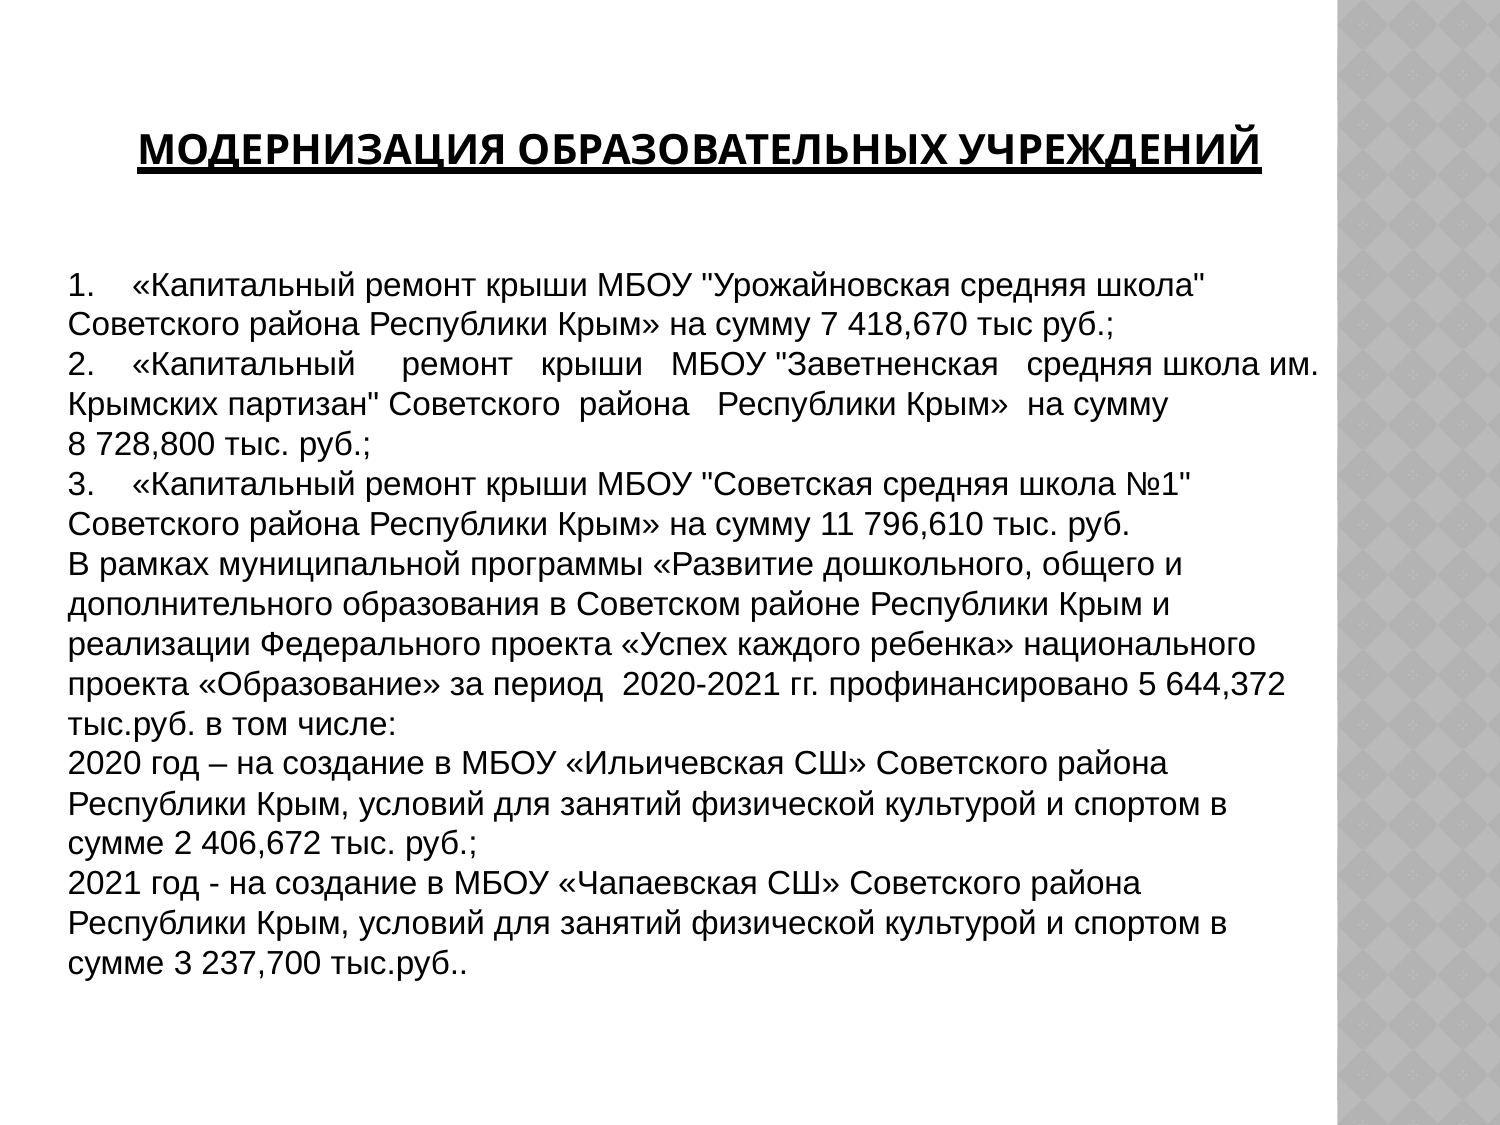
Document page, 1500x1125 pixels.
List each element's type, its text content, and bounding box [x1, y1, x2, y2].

text_box 1. «Капитальный ремонт крыши МБОУ "Урожайновская средняя школа" Советского района Республики Крым» на сумму 7 418,670 тыс руб.; 2. «Капитальный ремонт крыши МБОУ "Заветненская средняя школа им. Крымских партизан" Советского района Республики Крым» на сумму 8 728,800 тыс. руб.; 3. «Капитальный ремонт крыши МБОУ "Советская средняя школа №1" Советского района Республики Крым» на сумму 11 796,610 тыс. руб. В рамках муниципальной программы «Развитие дошкольного, общего и дополнительного образования в Советском районе Республики Крым и реализации Федерального проекта «Успех каждого ребенка» национального проекта «Образование» за период 2020-2021 гг. профинансировано 5 644,372 тыс.руб. в том числе: 2020 год – на создание в МБОУ «Ильичевская СШ» Советского района Республики Крым, условий для занятий физической культурой и спортом в сумме 2 406,672 тыс. руб.; 2021 год - на создание в МБОУ «Чапаевская СШ» Советского района Республики Крым, условий для занятий физической культурой и спортом в сумме 3 237,700 тыс.руб.. [53, 255, 1341, 1024]
title Модернизация образовательных учреждений [75, 46, 1325, 173]
